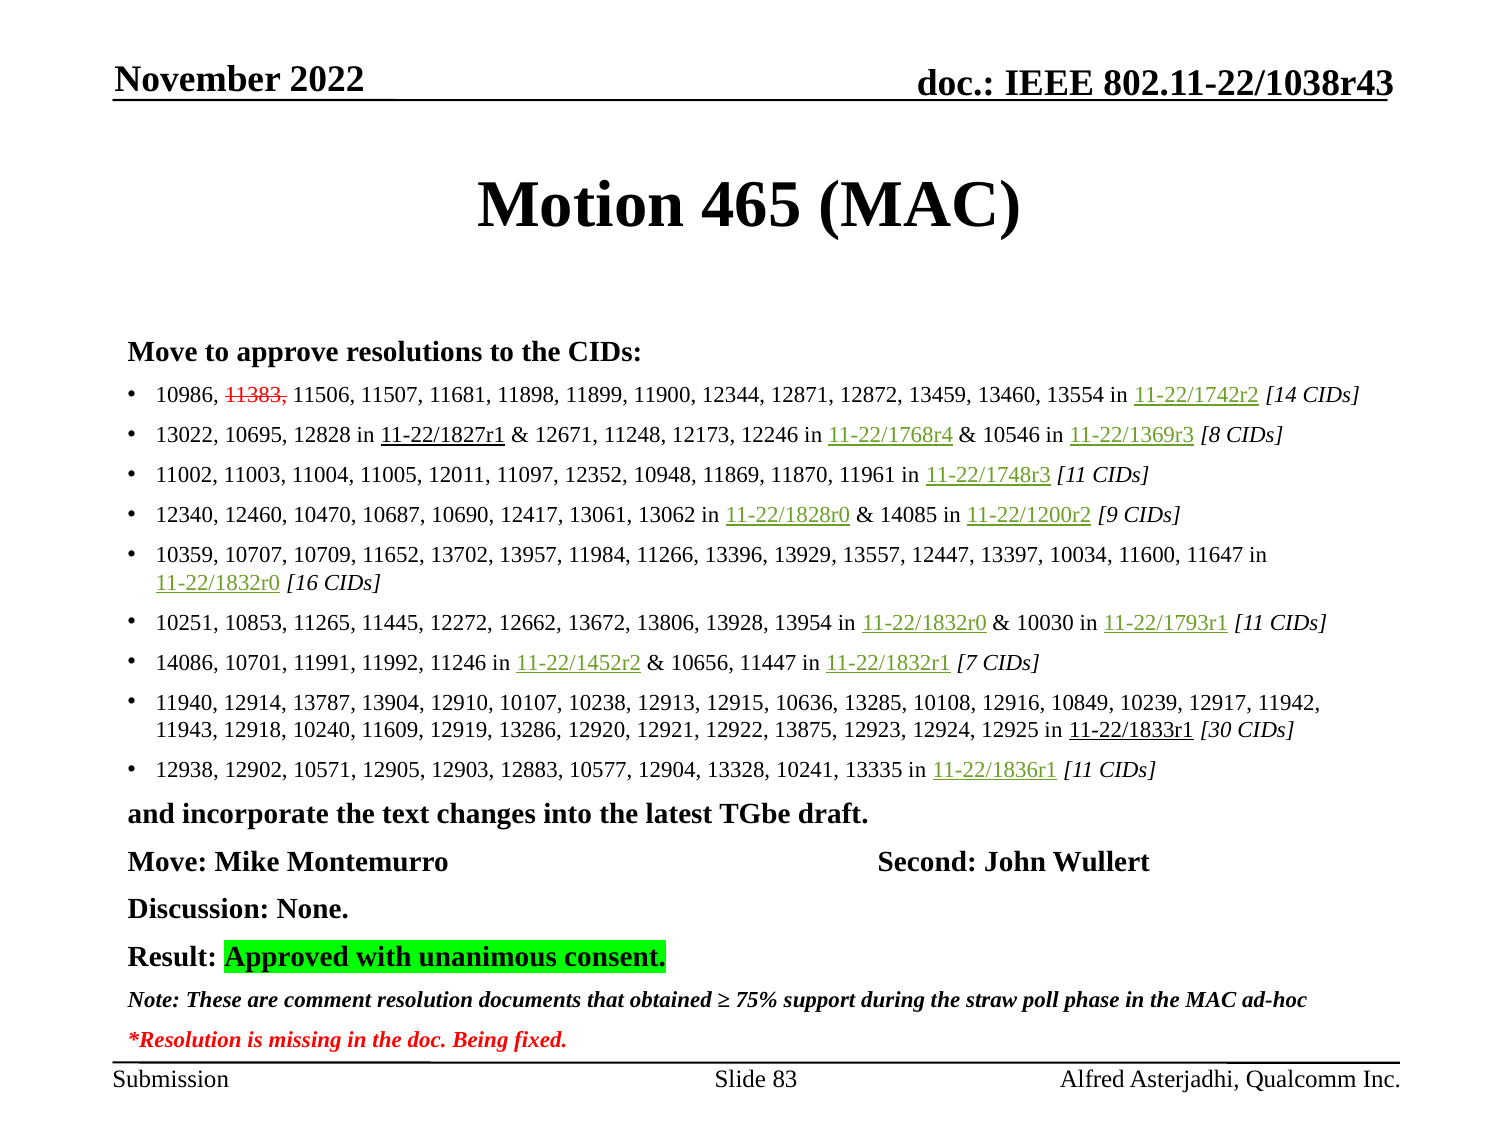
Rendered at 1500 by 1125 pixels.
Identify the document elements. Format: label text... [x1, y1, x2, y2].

slide_number Slide 83 [712, 1061, 800, 1123]
list Move to approve resolutions to the CIDs: 10986, 11383, 11506, 11507, 11681, 11898, 11899, 11900, 12344, 12871, 12872, 13459, 13460, 13554 in 11-22/1742r2 [14 CIDs] 13022, 10695, 12828 in 11-22/1827r1 & 12671, 11248, 12173, 12246 in 11-22/1768r4 & 10546 in 11-22/1369r3 [8 CIDs] 11002, 11003, 11004, 11005, 12011, 11097, 12352, 10948, 11869, 11870, 11961 in 11-22/1748r3 [11 CIDs] 12340, 12460, 10470, 10687, 10690, 12417, 13061, 13062 in 11-22/1828r0 & 14085 in 11-22/1200r2 [9 CIDs] 10359, 10707, 10709, 11652, 13702, 13957, 11984, 11266, 13396, 13929, 13557, 12447, 13397, 10034, 11600, 11647 in 11-22/1832r0 [16 CIDs] 10251, 10853, 11265, 11445, 12272, 12662, 13672, 13806, 13928, 13954 in 11-22/1832r0 & 10030 in 11-22/1793r1 [11 CIDs] 14086, 10701, 11991, 11992, 11246 in 11-22/1452r2 & 10656, 11447 in 11-22/1832r1 [7 CIDs] 11940, 12914, 13787, 13904, 12910, 10107, 10238, 12913, 12915, 10636, 13285, 10108, 12916, 10849, 10239, 12917, 11942, 11943, 12918, 10240, 11609, 12919, 13286, 12920, 12921, 12922, 13875, 12923, 12924, 12925 in 11-22/1833r1 [30 CIDs] 12938, 12902, 10571, 12905, 12903, 12883, 10577, 12904, 13328, 10241, 13335 in 11-22/1836r1 [11 CIDs] and incorporate the text changes into the latest TGbe draft. Move: Mike Montemurro Second: John Wullert Discussion: None. Result: Approved with unanimous consent. Note: These are comment resolution documents that obtained ≥ 75% support during the straw poll phase in the MAC ad-hoc *Resolution is missing in the doc. Being fixed. [112, 324, 1388, 1063]
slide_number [114, 54, 423, 100]
title Motion 465 (MAC) [112, 112, 1388, 288]
footer Alfred Asterjadhi, Qualcomm Inc. [878, 1061, 1402, 1093]
